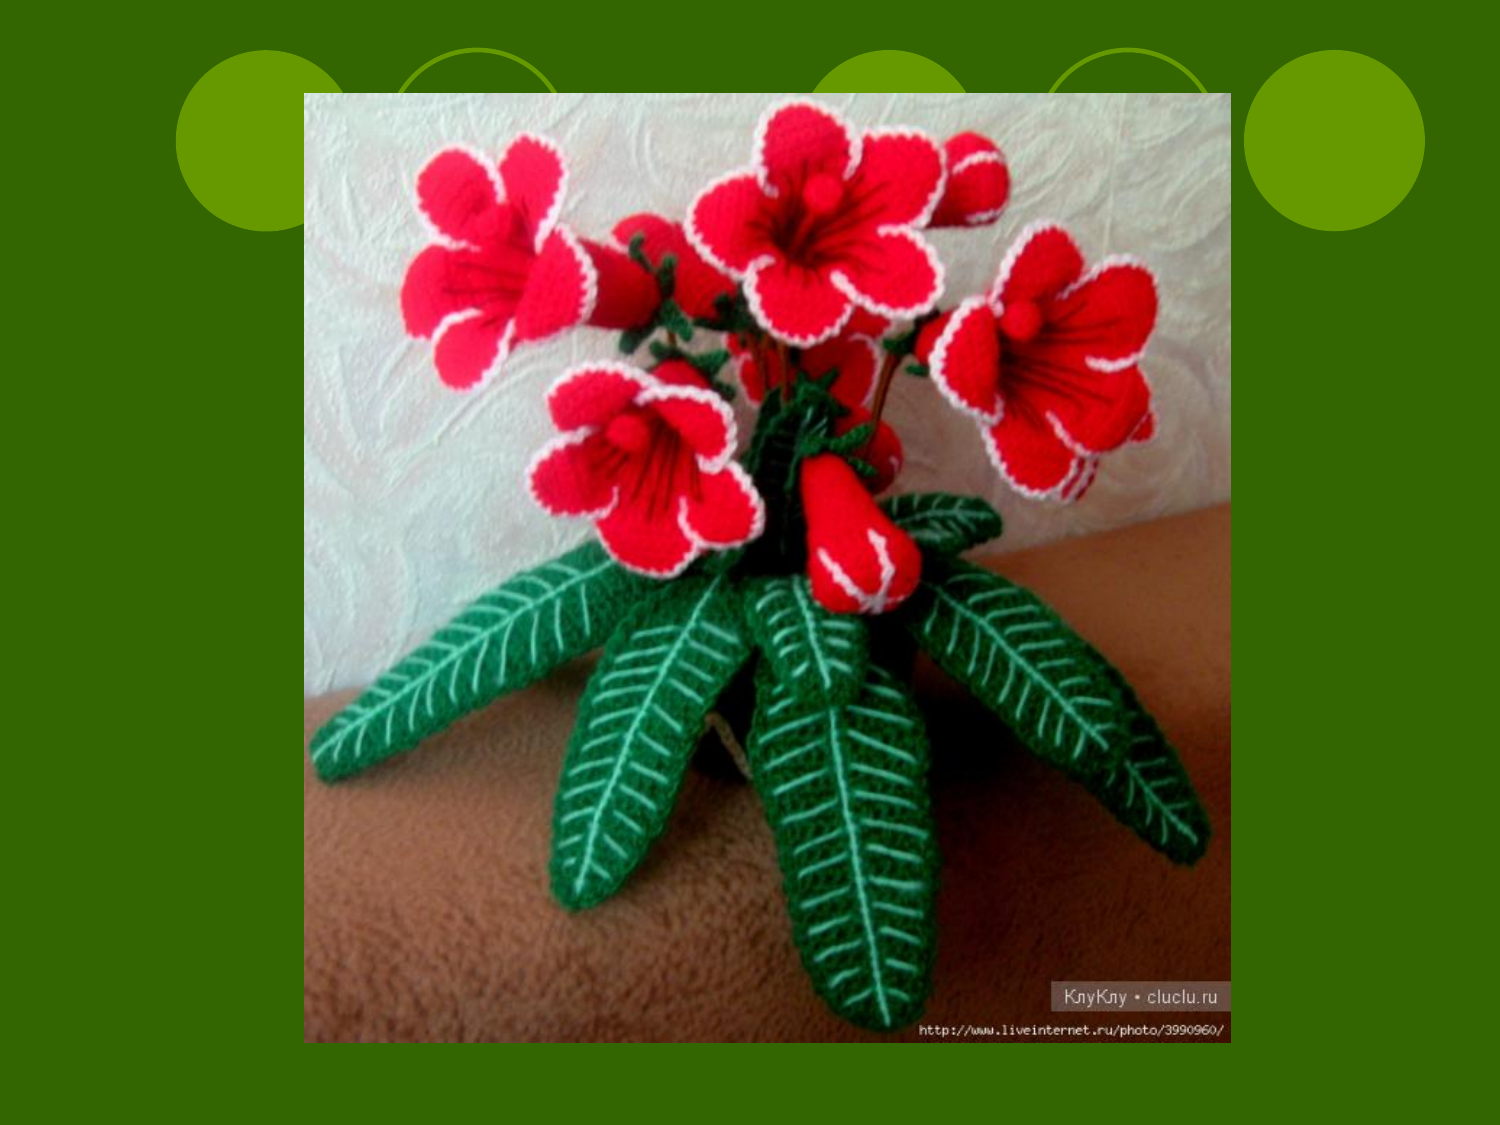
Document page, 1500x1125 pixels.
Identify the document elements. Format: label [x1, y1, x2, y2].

list [304, 93, 1231, 1044]
